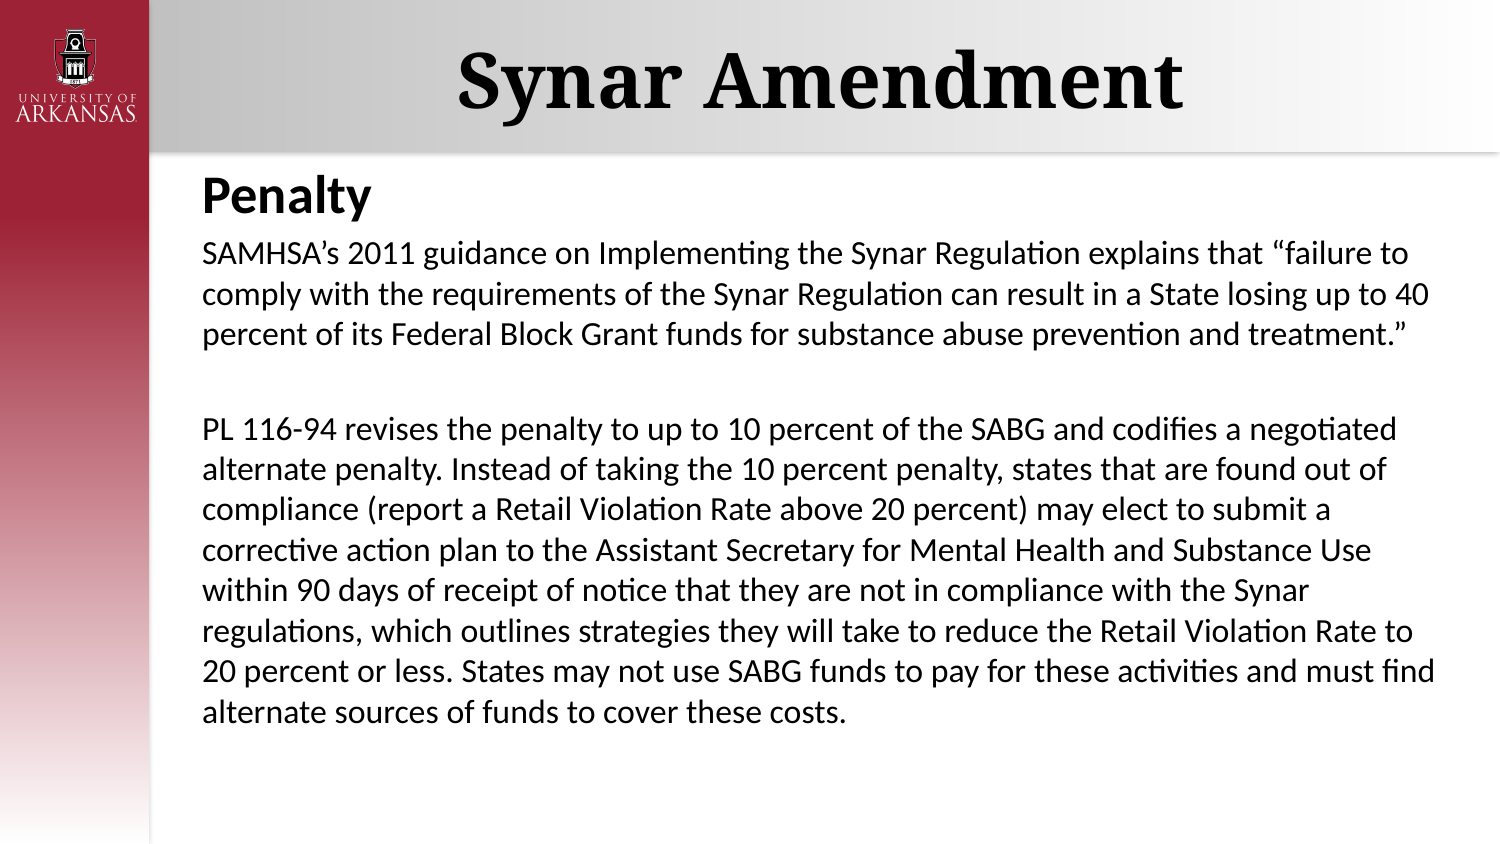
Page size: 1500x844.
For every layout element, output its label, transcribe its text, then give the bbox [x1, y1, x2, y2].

title Synar Amendment [187, 23, 1456, 132]
picture [15, 29, 137, 122]
list Penalty SAMHSA’s 2011 guidance on Implementing the Synar Regulation explains that “failure to comply with the requirements of the Synar Regulation can result in a State losing up to 40 percent of its Federal Block Grant funds for substance abuse prevention and treatment.” PL 116-94 revises the penalty to up to 10 percent of the SABG and codifies a negotiated alternate penalty. Instead of taking the 10 percent penalty, states that are found out of compliance (report a Retail Violation Rate above 20 percent) may elect to submit a corrective action plan to the Assistant Secretary for Mental Health and Substance Use within 90 days of receipt of notice that they are not in compliance with the Synar regulations, which outlines strategies they will take to reduce the Retail Violation Rate to 20 percent or less. States may not use SABG funds to pay for these activities and must find alternate sources of funds to cover these costs. [187, 151, 1456, 754]
